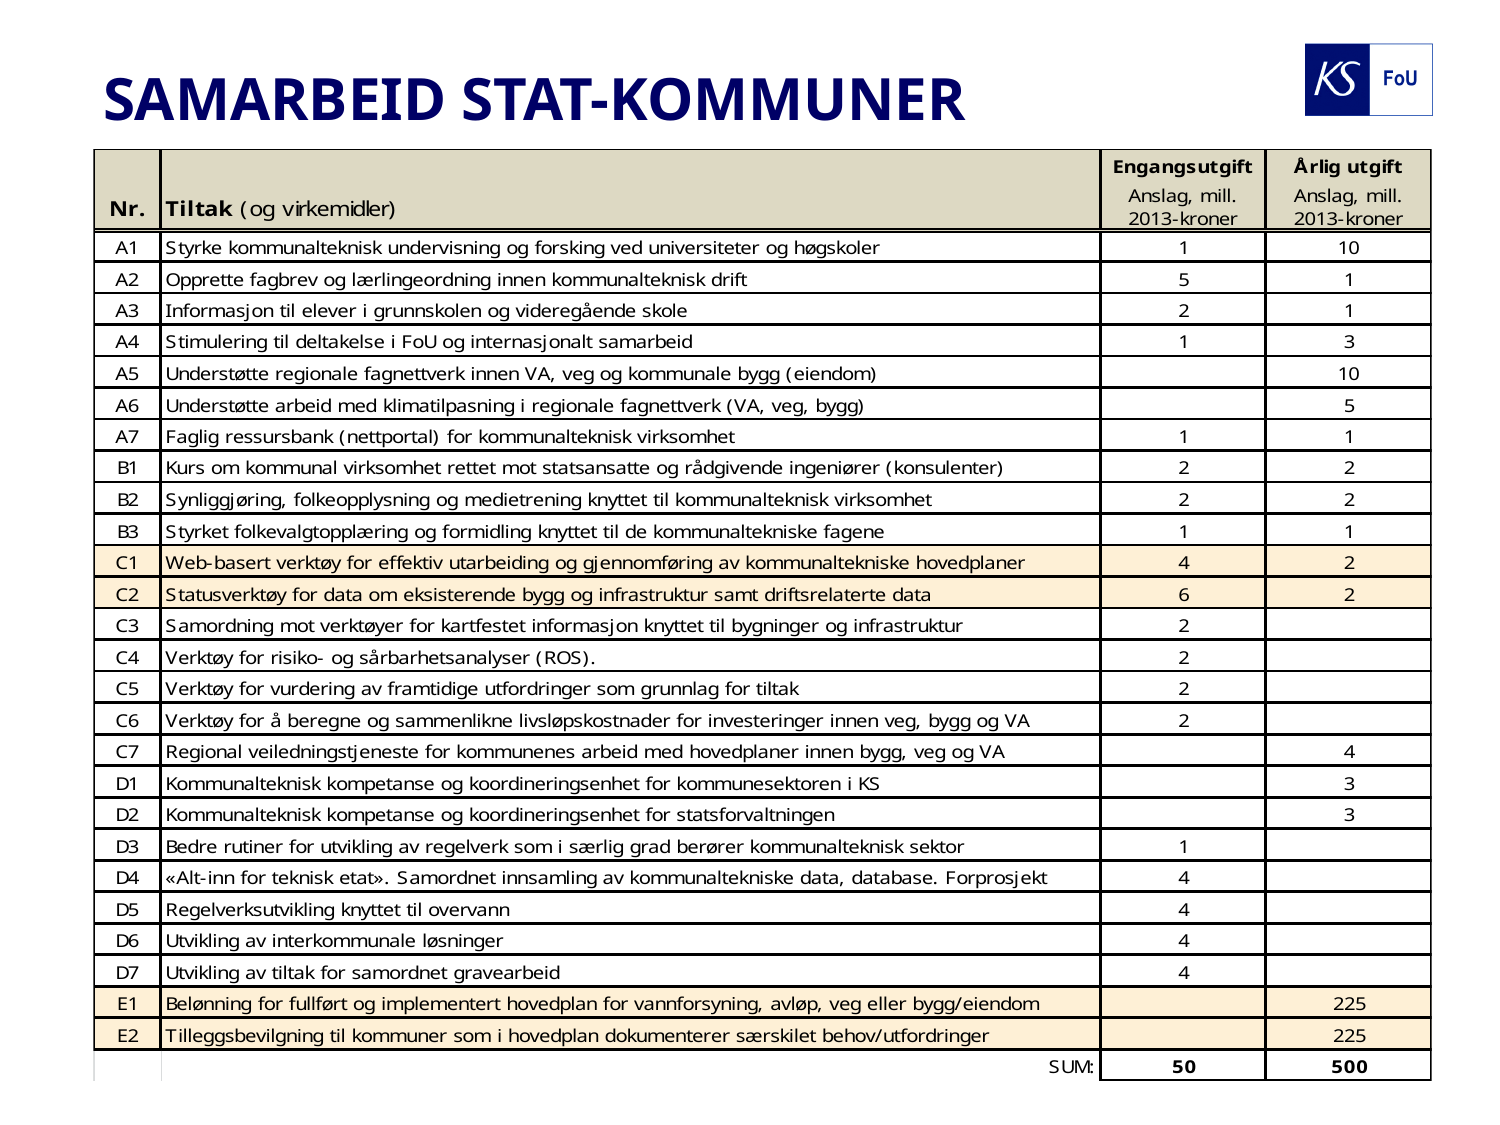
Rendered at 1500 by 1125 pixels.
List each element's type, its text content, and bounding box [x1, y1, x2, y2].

picture [1304, 42, 1434, 117]
picture [93, 148, 1434, 1083]
text_box SAMARBEID STAT-KOMMUNER [88, 54, 1412, 140]
